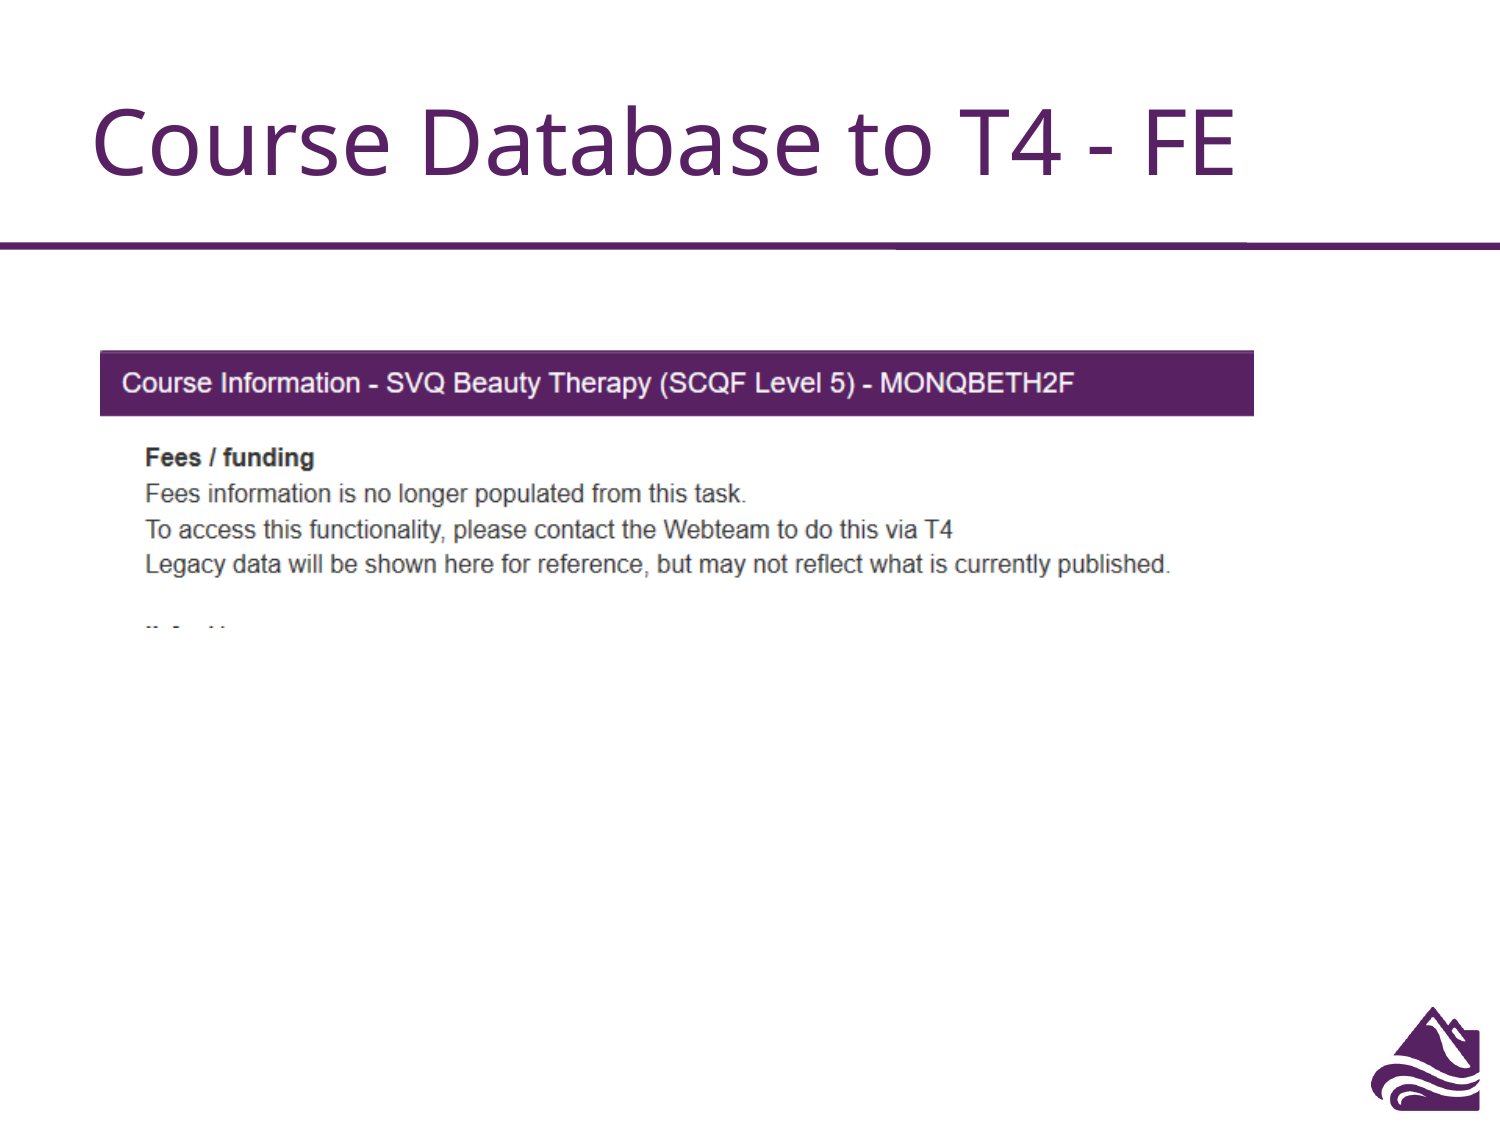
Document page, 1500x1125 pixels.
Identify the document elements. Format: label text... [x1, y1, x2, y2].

title Course Database to T4 - FE [74, 44, 1426, 233]
picture [100, 349, 1254, 629]
picture [1371, 1007, 1486, 1114]
